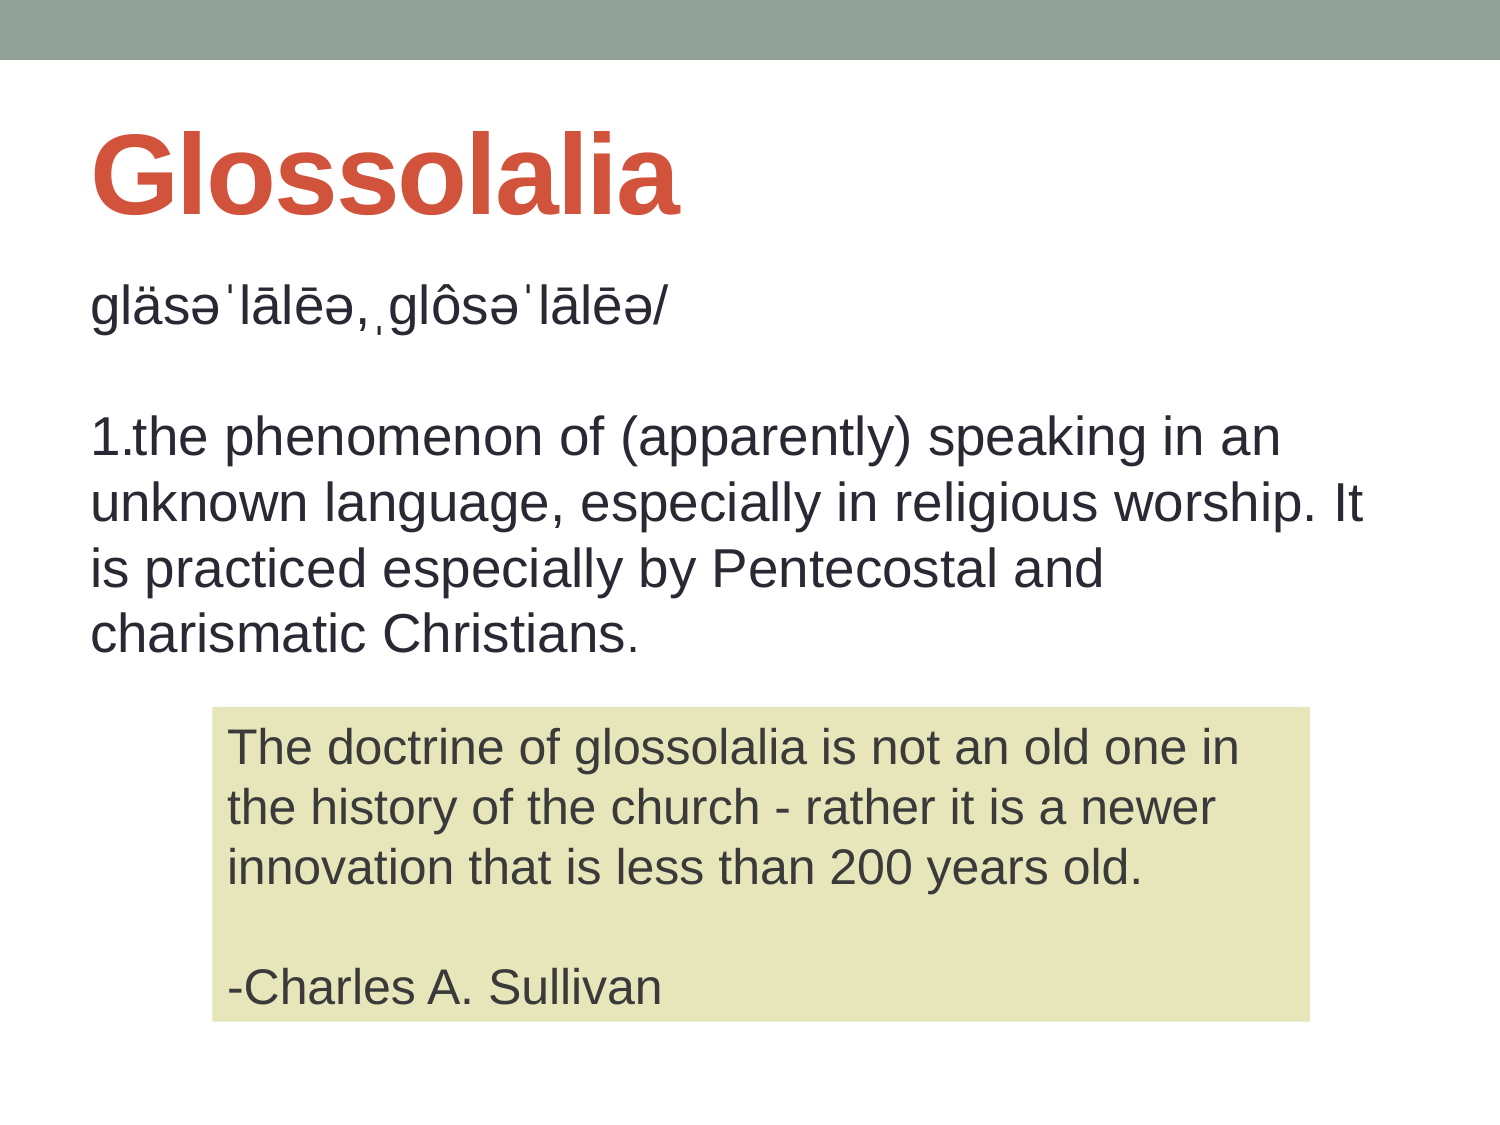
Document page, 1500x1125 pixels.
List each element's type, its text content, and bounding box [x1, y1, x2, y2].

title Glossolalia [75, 87, 1425, 250]
text_box The doctrine of glossolalia is not an old one in the history of the church - rather it is a newer innovation that is less than 200 years old. -Charles A. Sullivan [212, 706, 1310, 1022]
list ɡläsəˈlālēə,ˌɡlôsəˈlālēə/ the phenomenon of (apparently) speaking in an unknown language, especially in religious worship. It is practiced especially by Pentecostal and charismatic Christians. [75, 262, 1425, 675]
